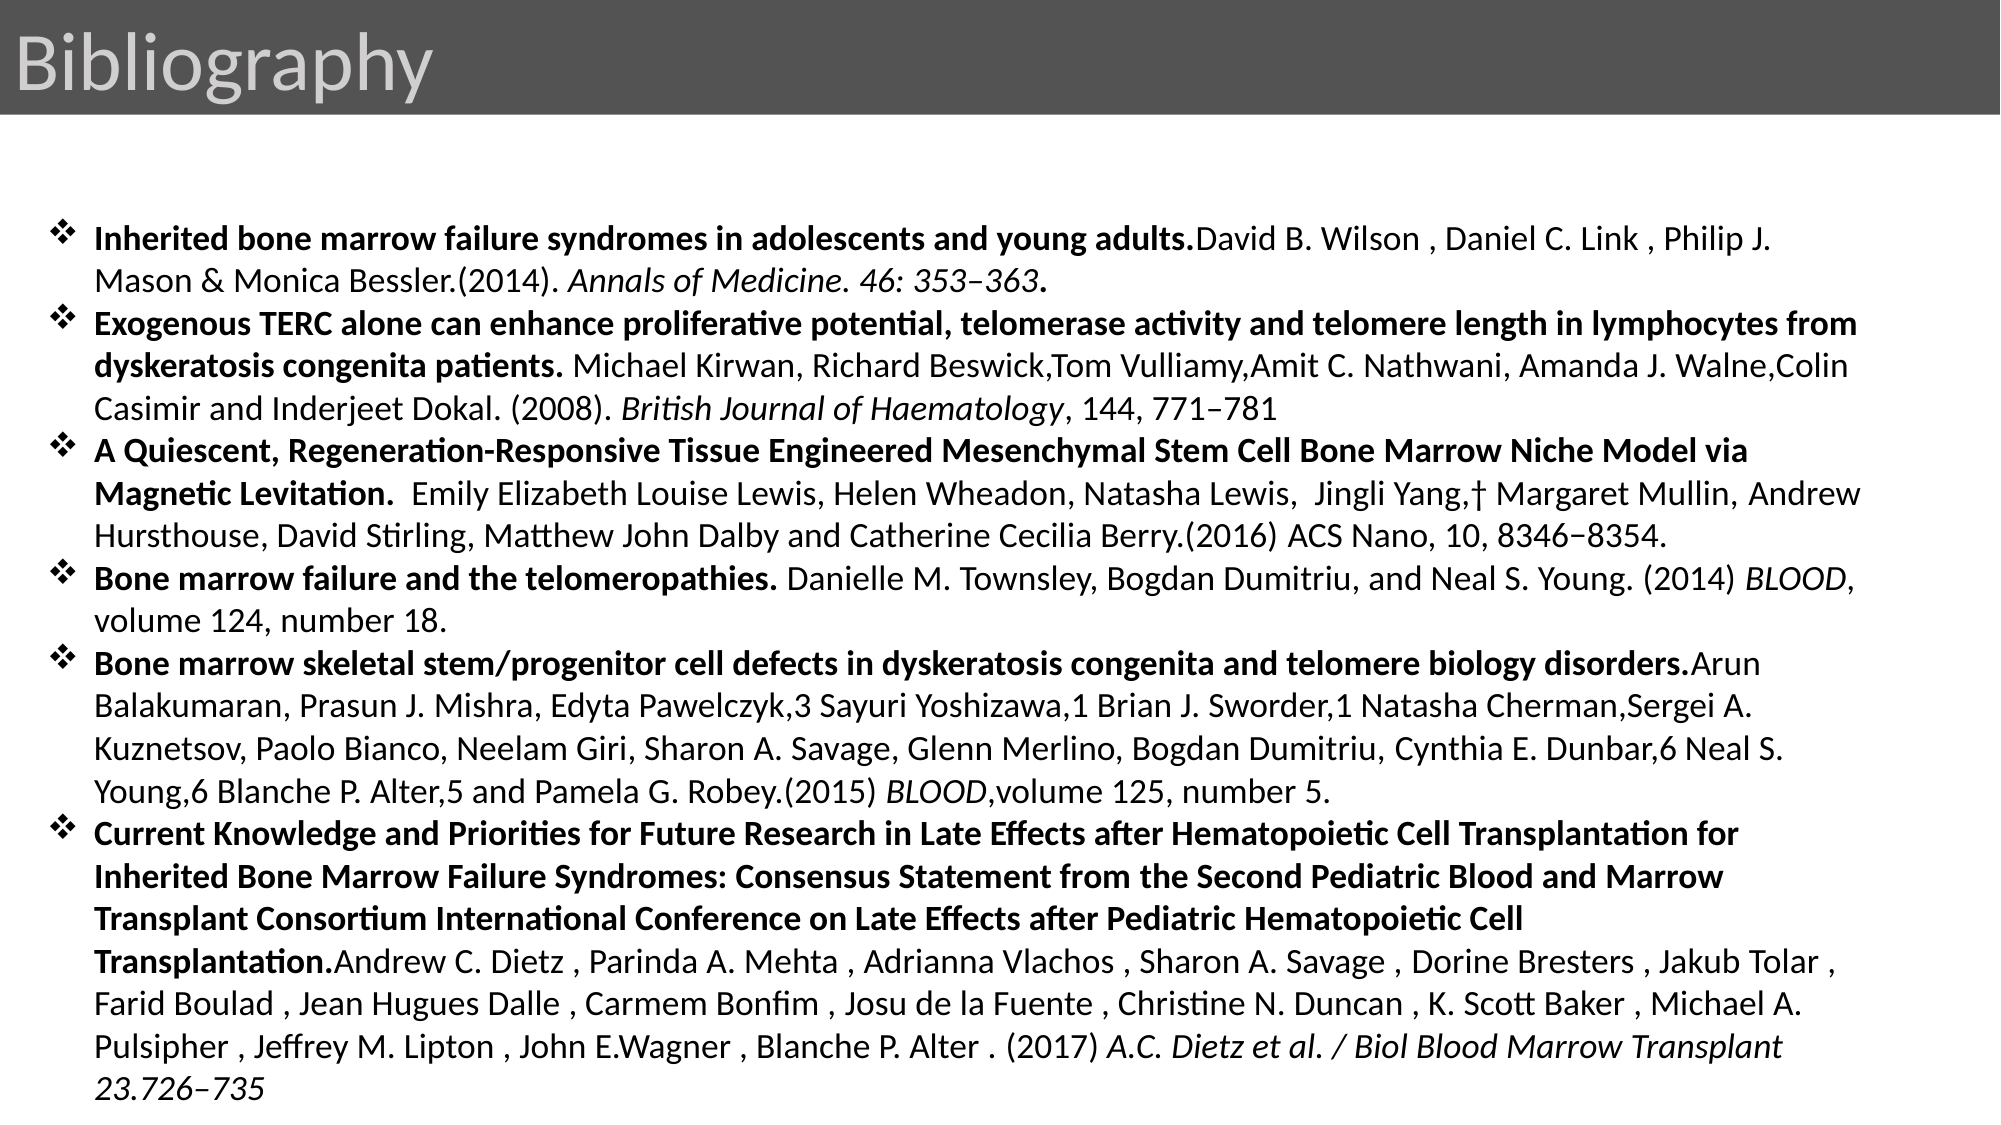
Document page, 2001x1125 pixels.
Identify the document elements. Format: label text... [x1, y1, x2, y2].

text_box Bibliography [0, 0, 2000, 115]
text_box Inherited bone marrow failure syndromes in adolescents and young adults.David B. Wilson , Daniel C. Link , Philip J. Mason & Monica Bessler.(2014). Annals of Medicine. 46: 353–363. Exogenous TERC alone can enhance proliferative potential, telomerase activity and telomere length in lymphocytes from dyskeratosis congenita patients. Michael Kirwan, Richard Beswick,Tom Vulliamy,Amit C. Nathwani, Amanda J. Walne,Colin Casimir and Inderjeet Dokal. (2008). British Journal of Haematology, 144, 771–781 A Quiescent, Regeneration-Responsive Tissue Engineered Mesenchymal Stem Cell Bone Marrow Niche Model via Magnetic Levitation. Emily Elizabeth Louise Lewis, Helen Wheadon, Natasha Lewis, Jingli Yang,† Margaret Mullin, Andrew Hursthouse, David Stirling, Matthew John Dalby and Catherine Cecilia Berry.(2016) ACS Nano, 10, 8346−8354. Bone marrow failure and the telomeropathies. Danielle M. Townsley, Bogdan Dumitriu, and Neal S. Young. (2014) BLOOD, volume 124, number 18. Bone marrow skeletal stem/progenitor cell defects in dyskeratosis congenita and telomere biology disorders.Arun Balakumaran, Prasun J. Mishra, Edyta Pawelczyk,3 Sayuri Yoshizawa,1 Brian J. Sworder,1 Natasha Cherman,Sergei A. Kuznetsov, Paolo Bianco, Neelam Giri, Sharon A. Savage, Glenn Merlino, Bogdan Dumitriu, Cynthia E. Dunbar,6 Neal S. Young,6 Blanche P. Alter,5 and Pamela G. Robey.(2015) BLOOD,volume 125, number 5. Current Knowledge and Priorities for Future Research in Late Effects after Hematopoietic Cell Transplantation for Inherited Bone Marrow Failure Syndromes: Consensus Statement from the Second Pediatric Blood and Marrow Transplant Consortium International Conference on Late Effects after Pediatric Hematopoietic Cell Transplantation.Andrew C. Dietz , Parinda A. Mehta , Adrianna Vlachos , Sharon A. Savage , Dorine Bresters , Jakub Tolar , Farid Boulad , Jean Hugues Dalle , Carmem Bonfim , Josu de la Fuente , Christine N. Duncan , K. Scott Baker , Michael A. Pulsipher , Jeffrey M. Lipton , John E.Wagner , Blanche P. Alter . (2017) A.C. Dietz et al. / Biol Blood Marrow Transplant 23.726–735 [32, 162, 1878, 1125]
